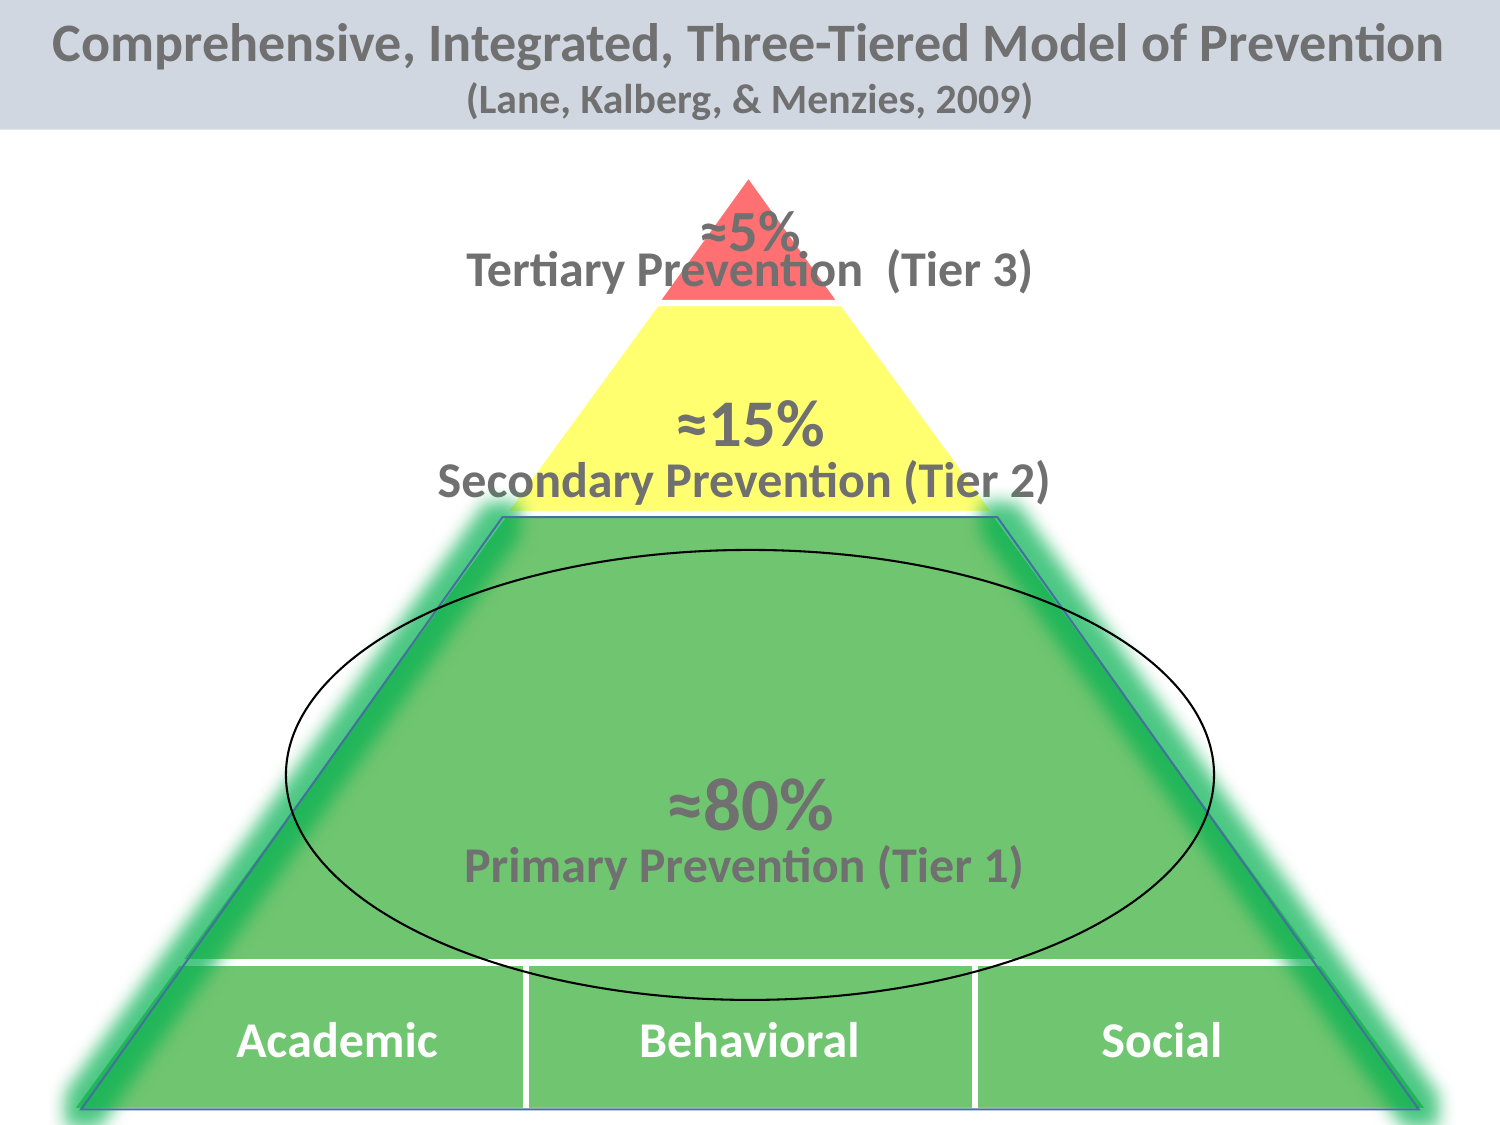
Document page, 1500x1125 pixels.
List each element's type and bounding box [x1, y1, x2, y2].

text_box [437, 516, 1063, 607]
text_box [284, 548, 1216, 1001]
text_box [79, 812, 1421, 1111]
